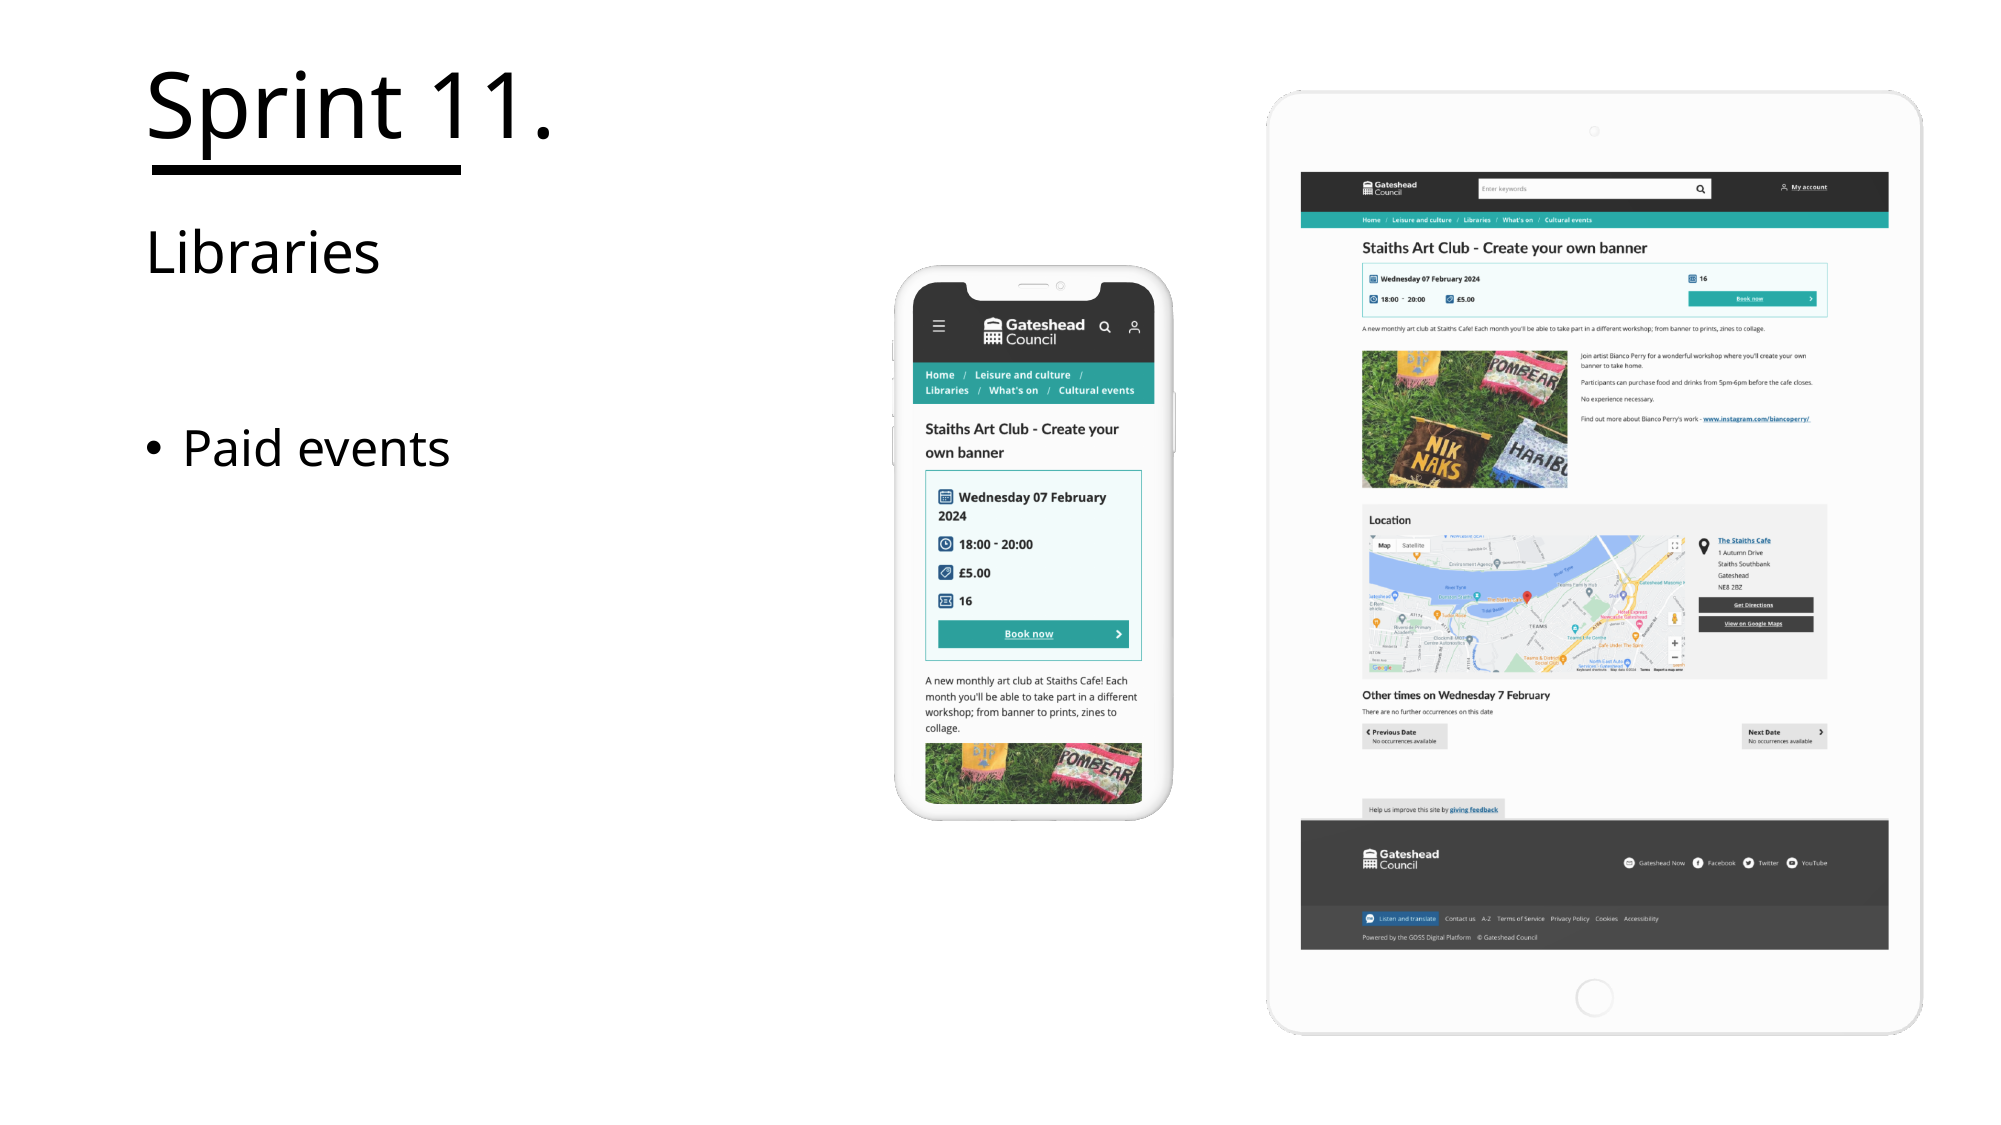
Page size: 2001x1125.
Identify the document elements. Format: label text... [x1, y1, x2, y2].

list Paid events [130, 346, 916, 910]
picture [655, 0, 2000, 1125]
text_box Libraries [130, 163, 916, 346]
title Sprint 11. [130, 0, 916, 163]
